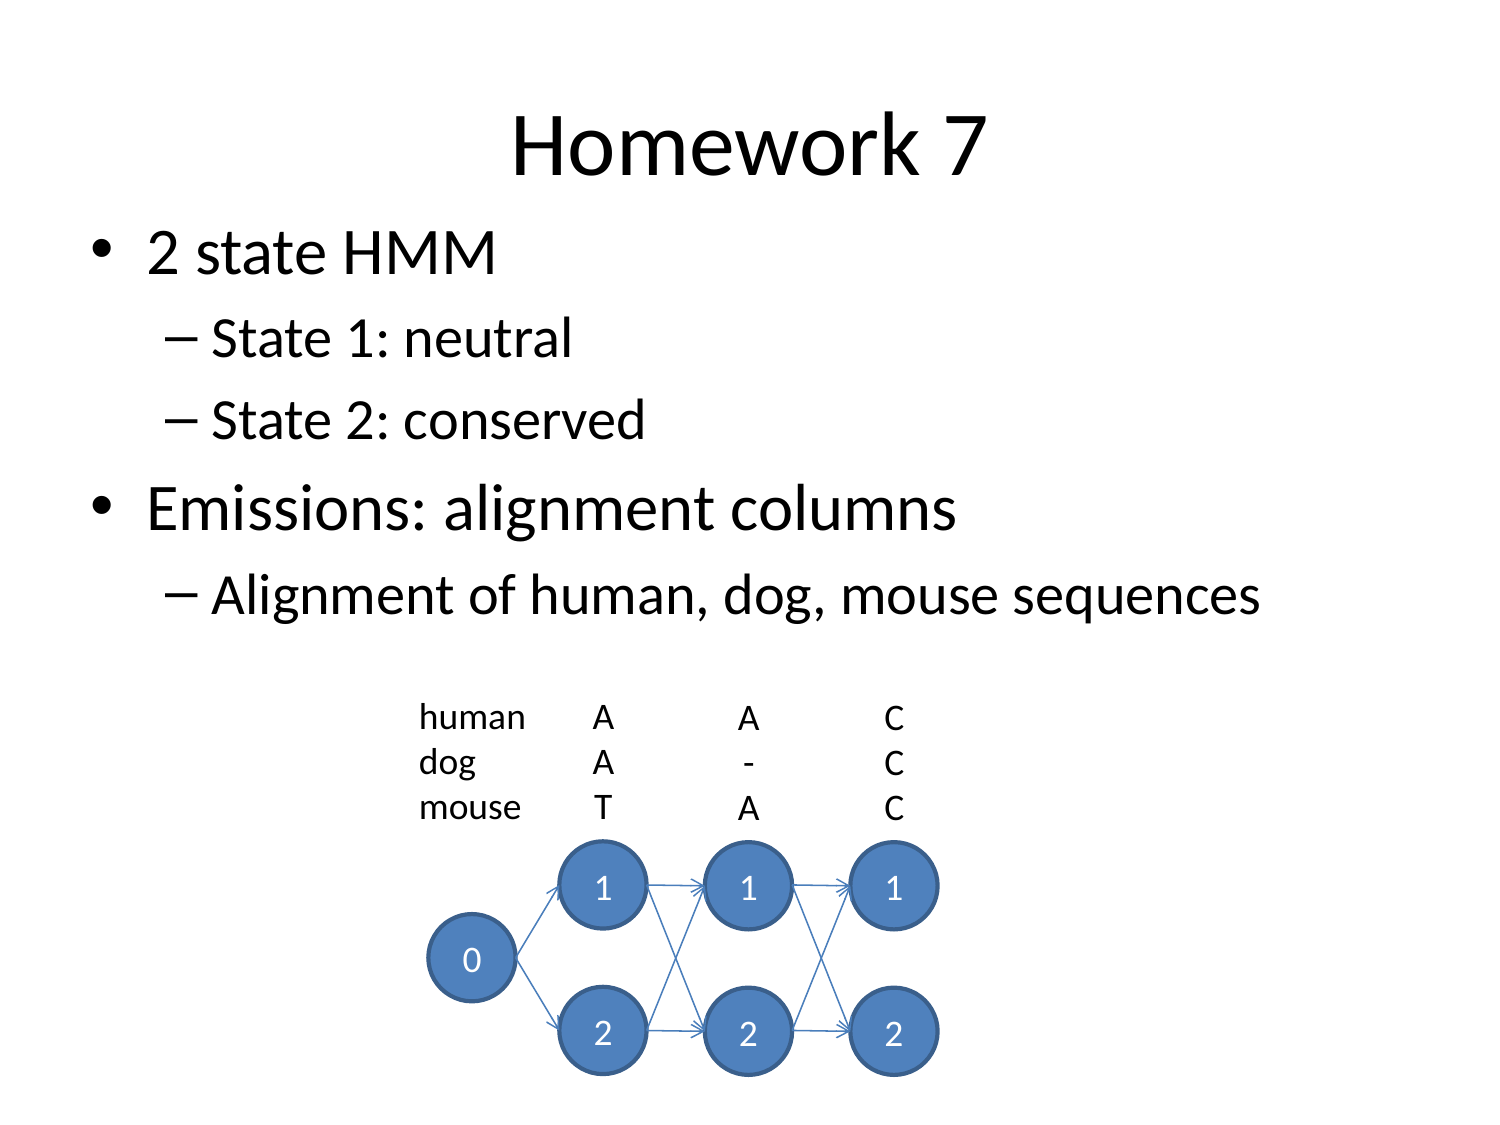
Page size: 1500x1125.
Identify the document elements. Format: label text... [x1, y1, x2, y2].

title Homework 7 [75, 45, 1425, 200]
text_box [403, 684, 938, 1076]
list 2 state HMM State 1: neutral State 2: conserved Emissions: alignment columns Alignment of human, dog, mouse sequences [75, 200, 1425, 943]
